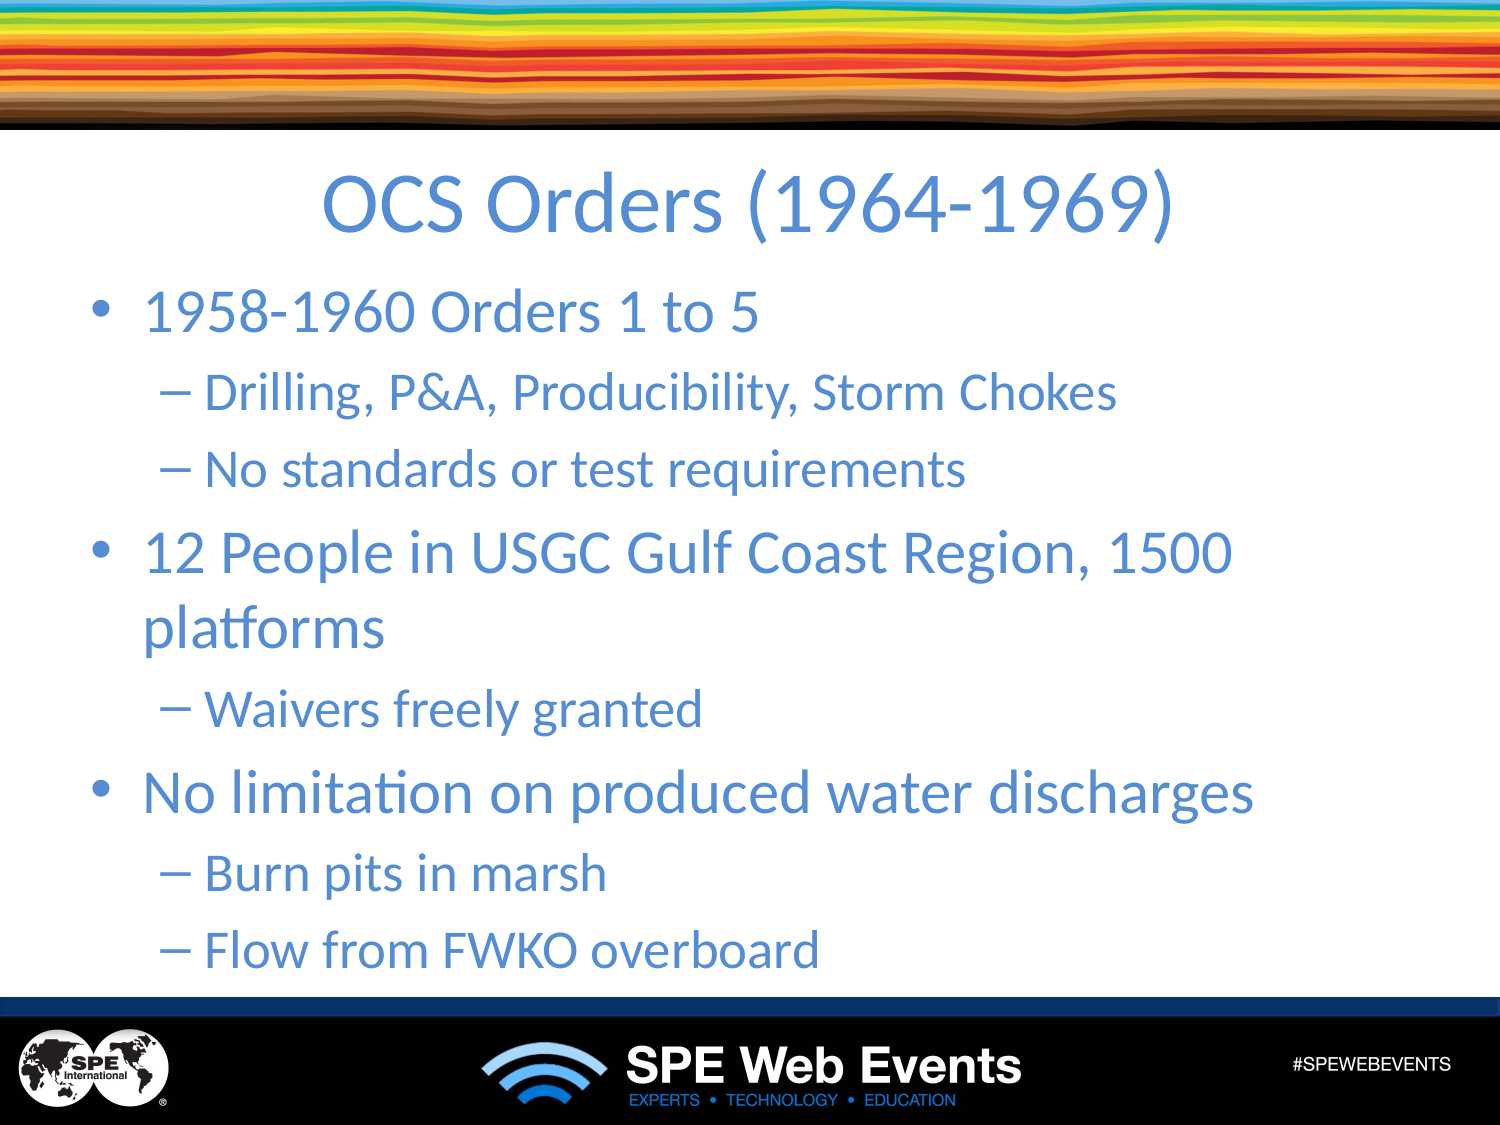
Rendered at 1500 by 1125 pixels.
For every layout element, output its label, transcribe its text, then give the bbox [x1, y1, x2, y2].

list 1958-1960 Orders 1 to 5 Drilling, P&A, Producibility, Storm Chokes No standards or test requirements 12 People in USGC Gulf Coast Region, 1500 platforms Waivers freely granted No limitation on produced water discharges Burn pits in marsh Flow from FWKO overboard [75, 262, 1425, 988]
title OCS Orders (1964-1969) [75, 137, 1425, 258]
picture [0, 0, 1500, 1125]
